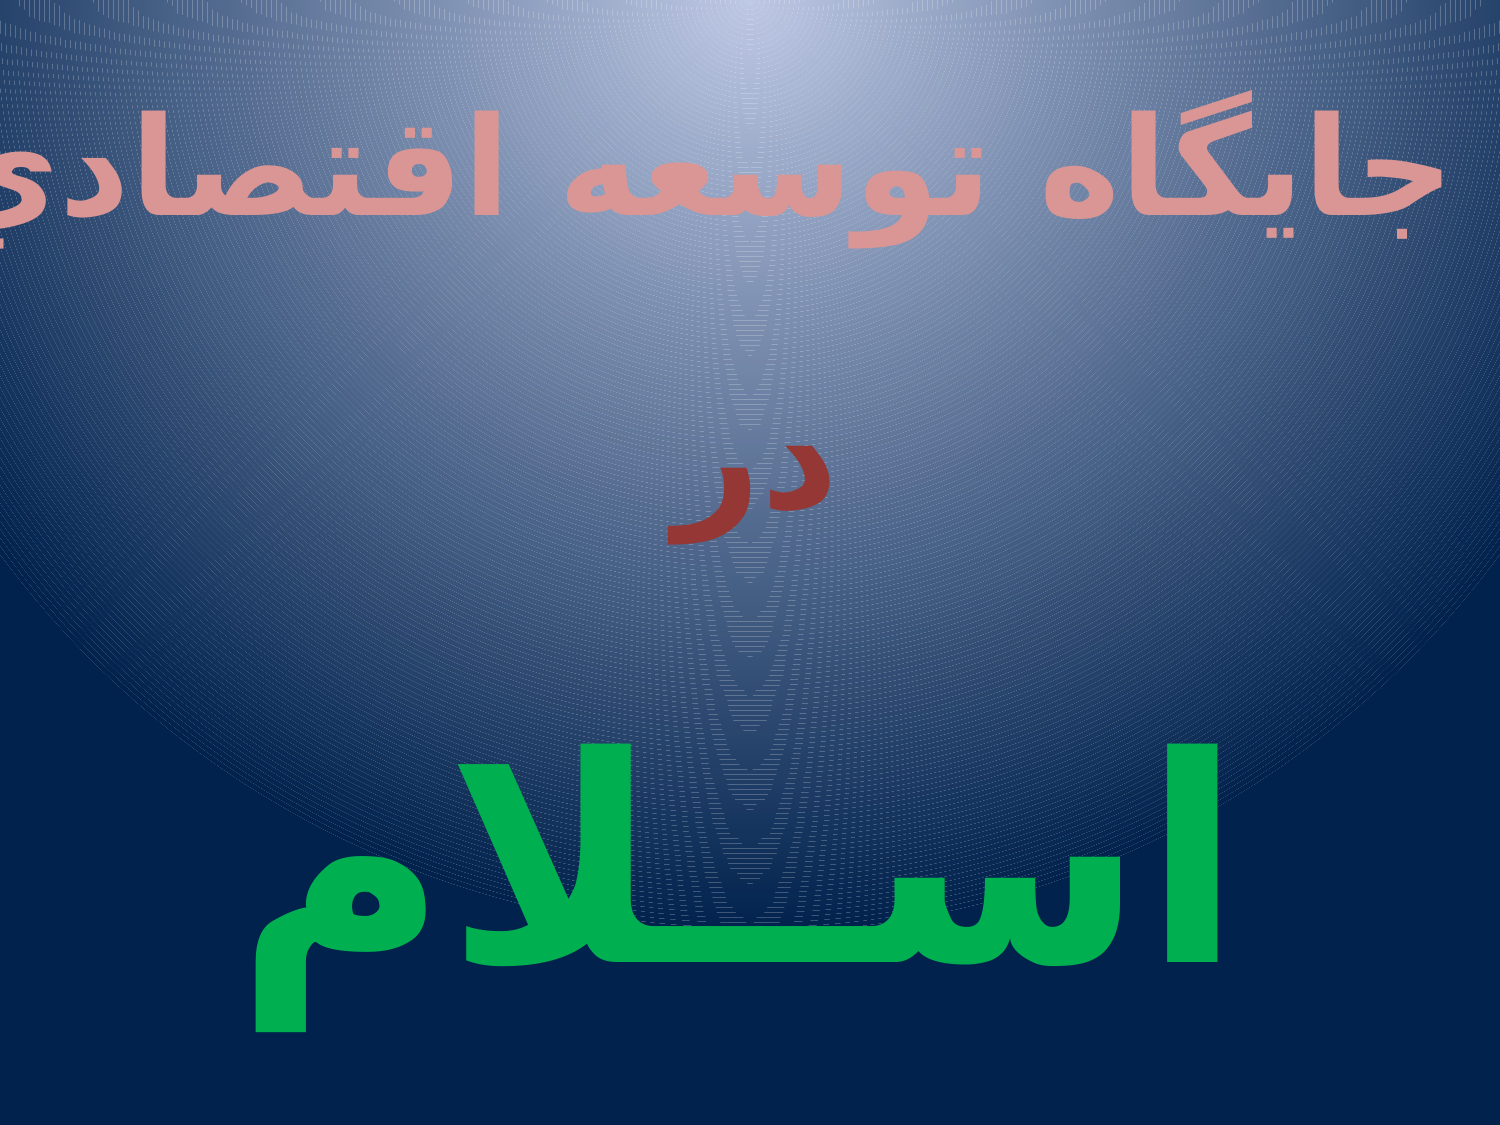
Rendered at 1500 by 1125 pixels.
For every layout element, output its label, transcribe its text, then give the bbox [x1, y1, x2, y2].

text_box اســلام [220, 667, 1258, 1028]
text_box در [659, 351, 853, 547]
text_box [58, 574, 1430, 830]
text_box جايگاه توسعه اقتصادي [0, 70, 1472, 251]
